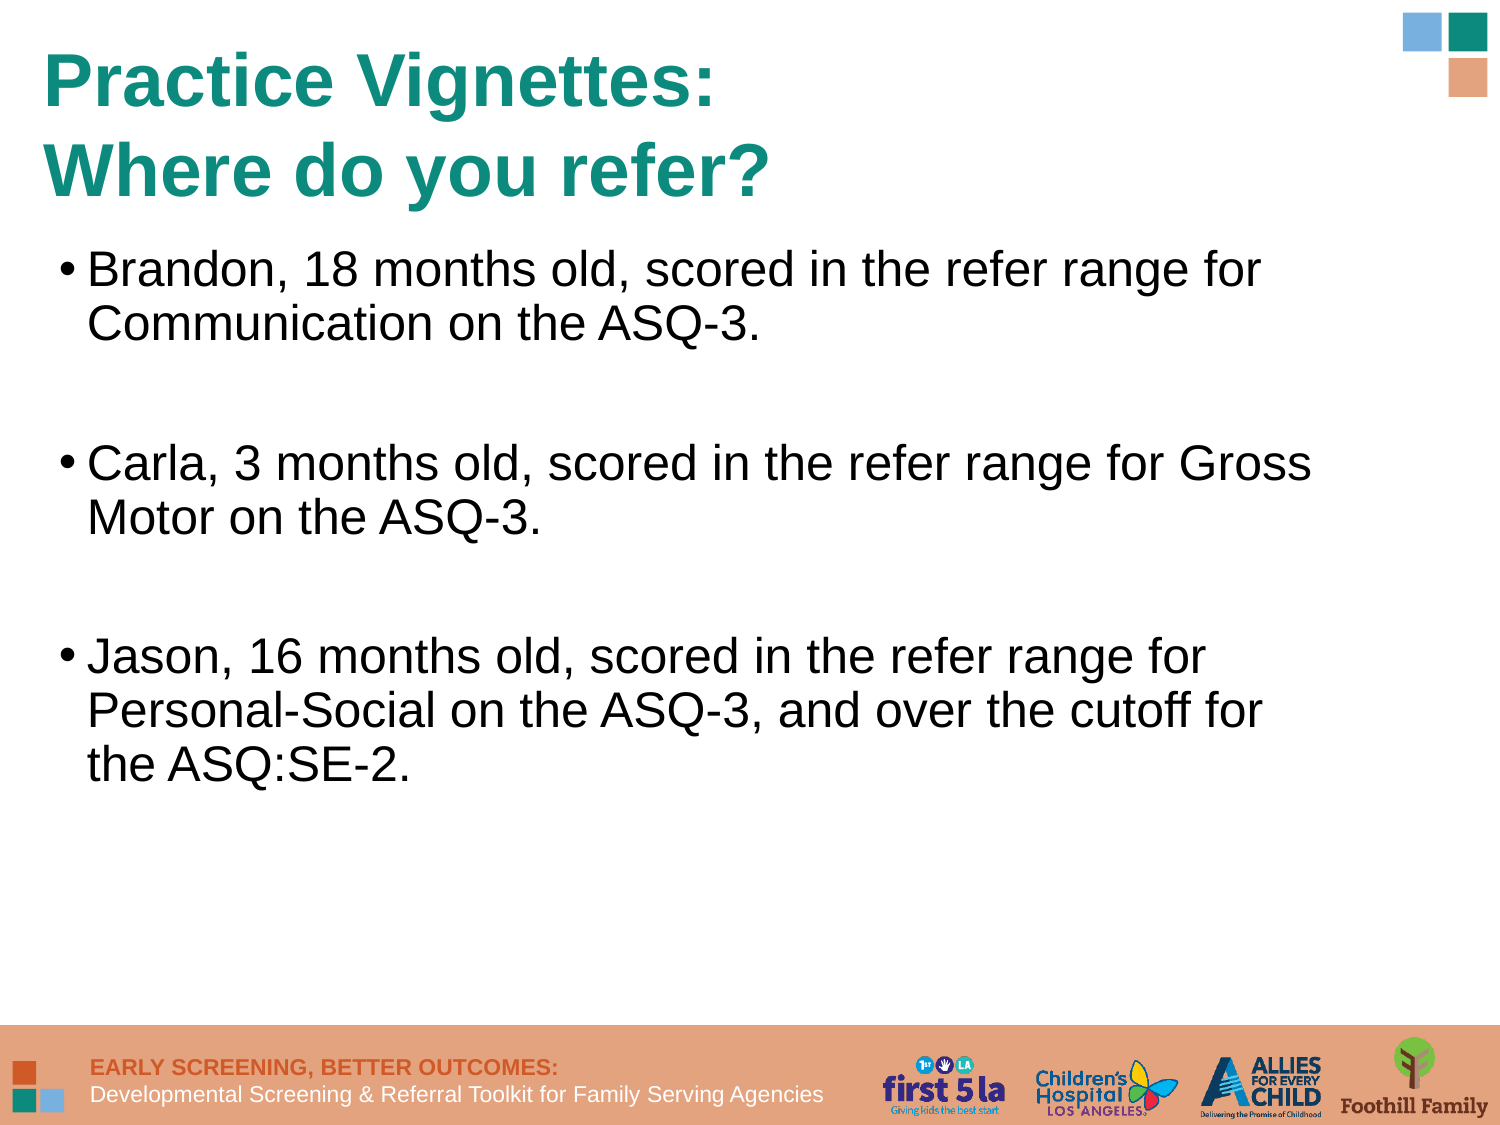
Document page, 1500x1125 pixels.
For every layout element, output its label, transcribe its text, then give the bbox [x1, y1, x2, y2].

list Brandon, 18 months old, scored in the refer range for Communication on the ASQ-3. Carla, 3 months old, scored in the refer range for Gross Motor on the ASQ-3. Jason, 16 months old, scored in the refer range for Personal-Social on the ASQ-3, and over the cutoff for the ASQ:SE-2. [43, 236, 1338, 950]
title Practice Vignettes: Where do you refer? [43, 23, 1338, 236]
picture [1195, 1051, 1327, 1121]
picture [1034, 1058, 1180, 1117]
picture [1341, 1037, 1488, 1118]
picture [875, 1049, 1012, 1125]
